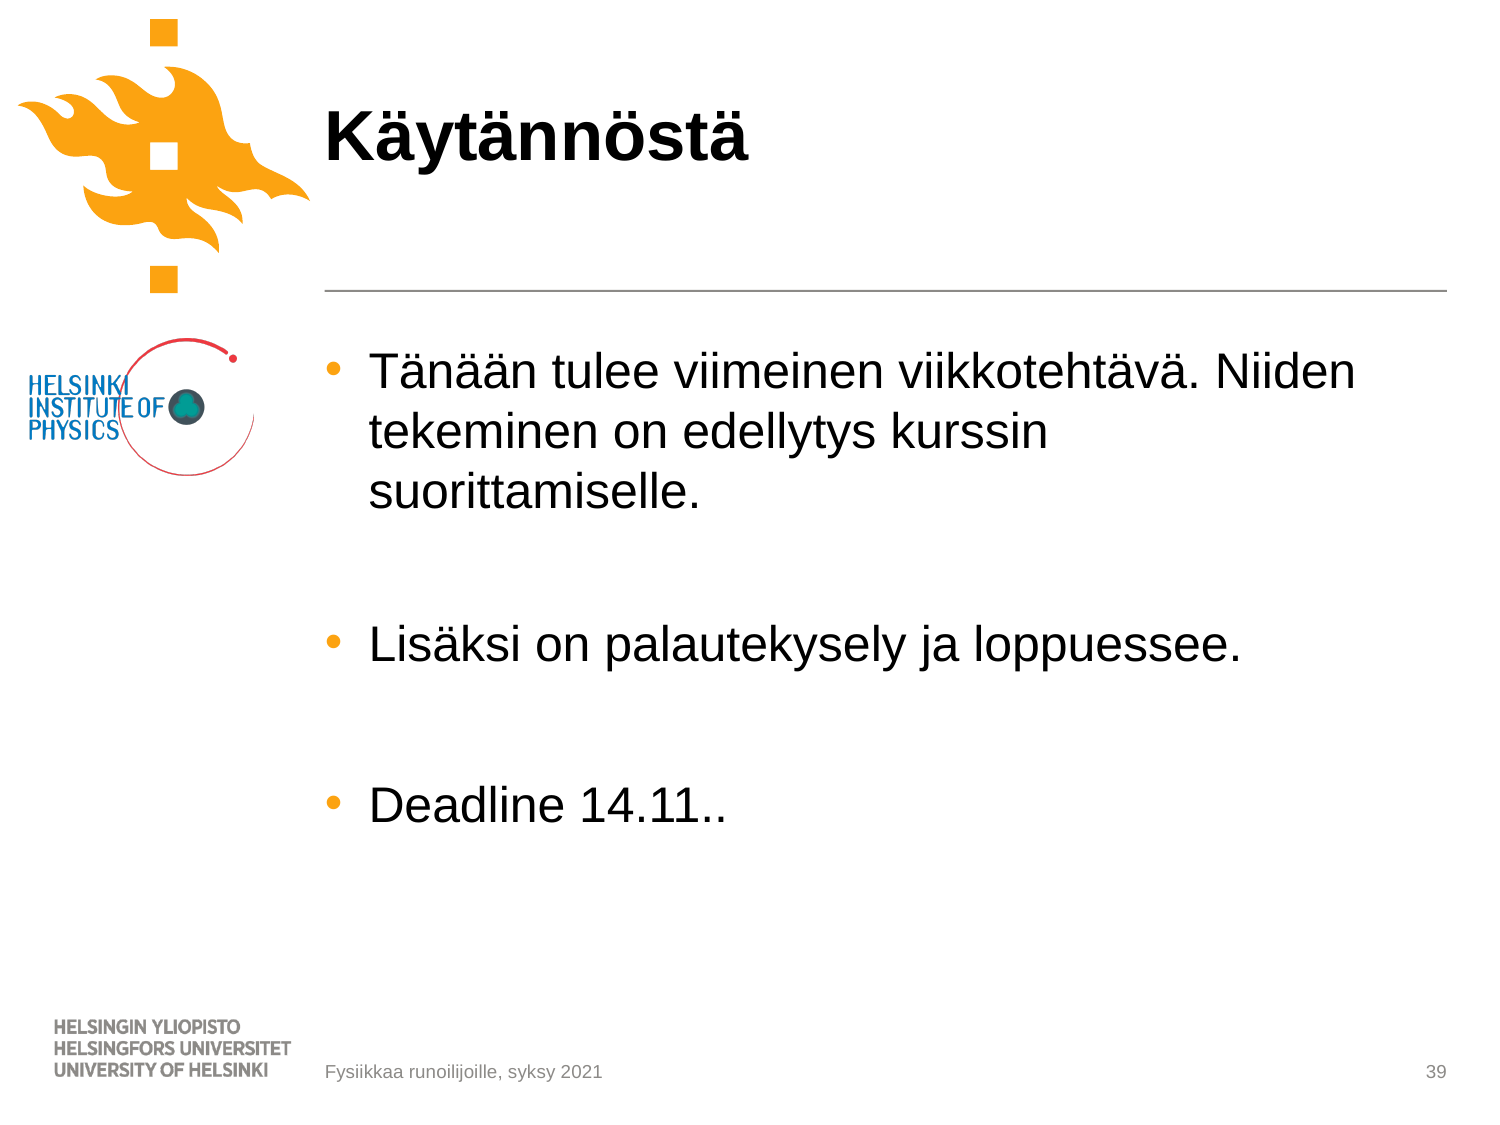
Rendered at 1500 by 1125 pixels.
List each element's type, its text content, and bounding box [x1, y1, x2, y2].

list Tänään tulee viimeinen viikkotehtävä. Niiden tekeminen on edellytys kurssin suorittamiselle. Lisäksi on palautekysely ja loppuessee. Deadline 14.11.. [324, 338, 1376, 1059]
footer Fysiikkaa runoilijoille, syksy 2021 [324, 1064, 1069, 1083]
picture [53, 1017, 292, 1079]
slide_number 39 [1376, 1011, 1447, 1083]
title Käytännöstä [324, 90, 1447, 279]
